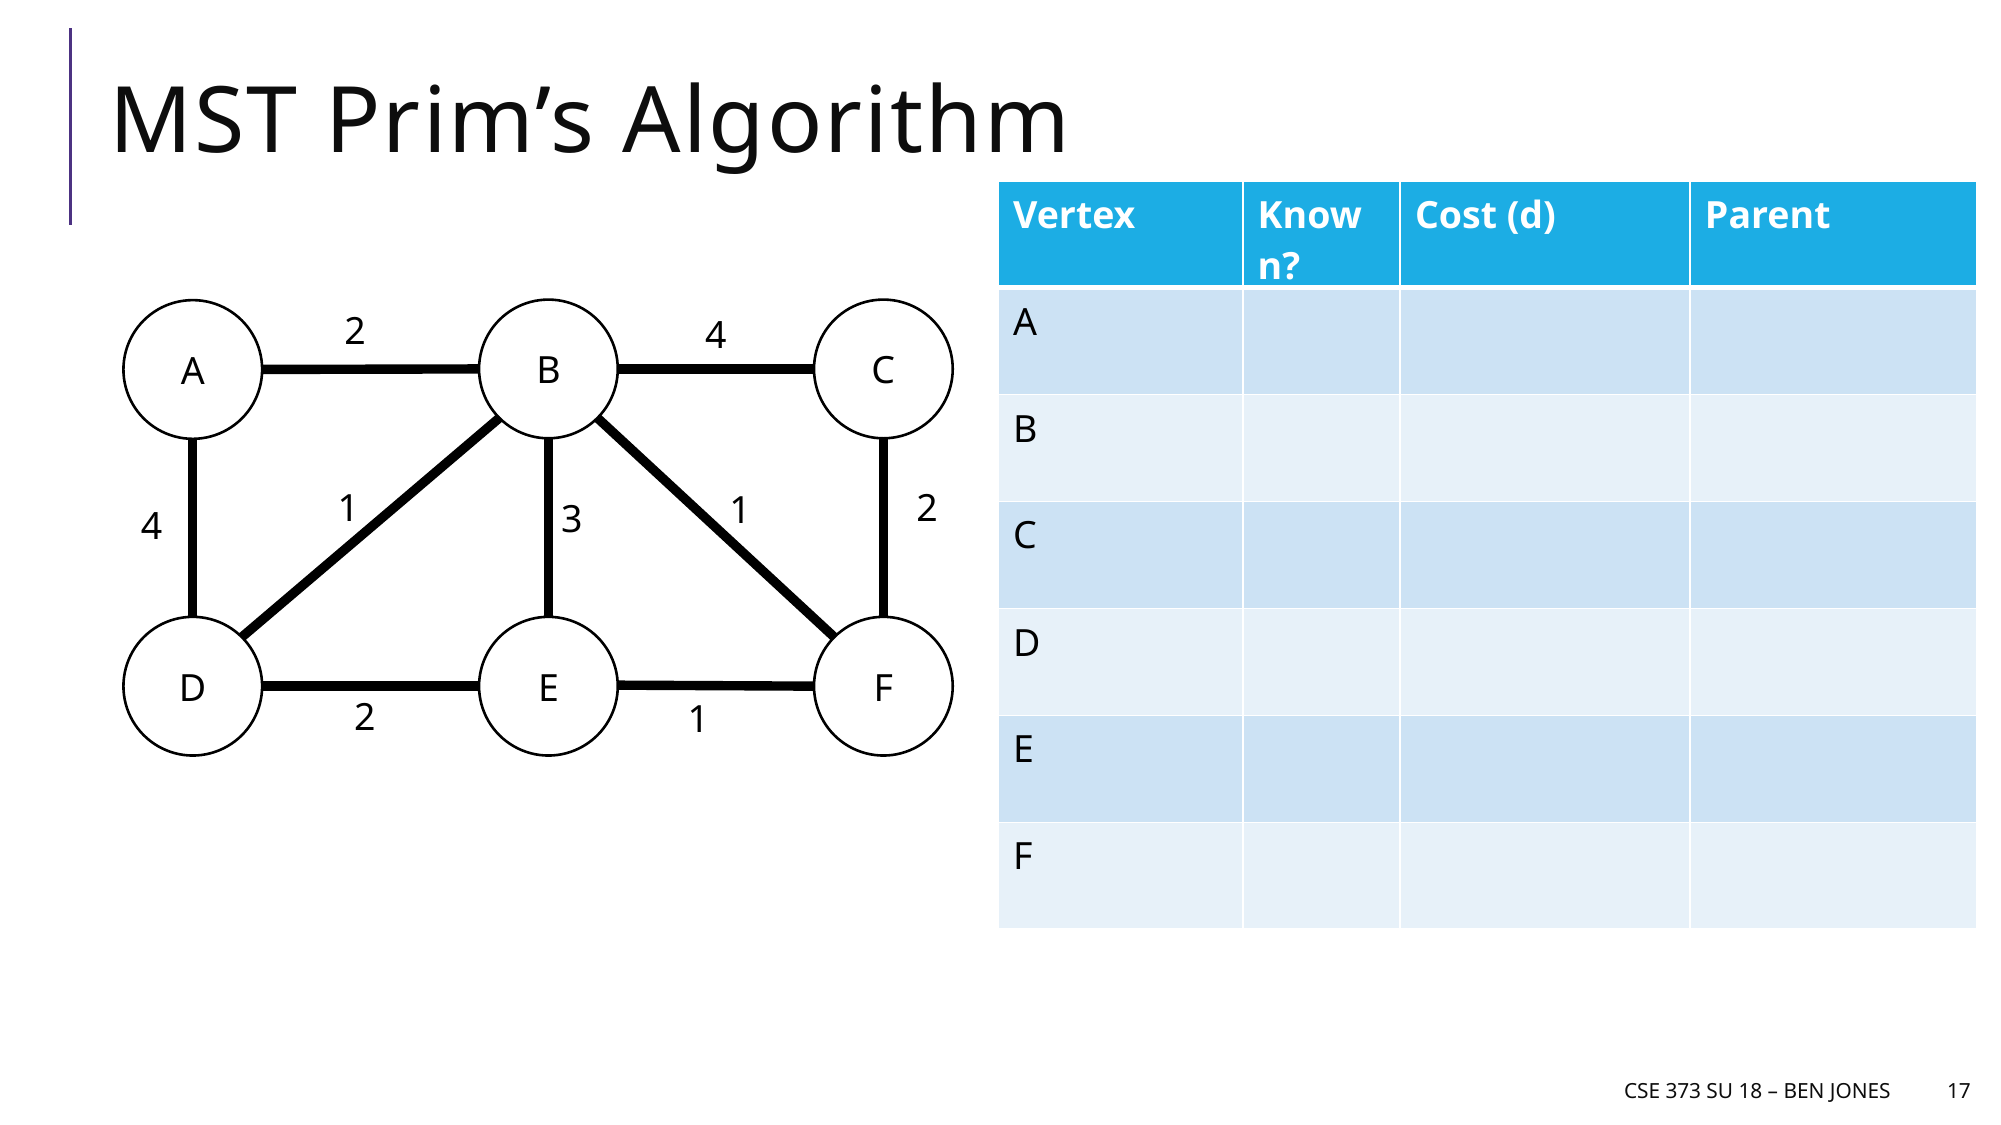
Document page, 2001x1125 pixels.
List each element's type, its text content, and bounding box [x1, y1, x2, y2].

table_cell A [999, 290, 1242, 394]
table_cell [1401, 609, 1689, 715]
text_box 4 [690, 303, 742, 364]
table_header Vertex [999, 182, 1242, 285]
text_box B [477, 298, 619, 440]
text_box D [122, 615, 264, 757]
text_box 2 [339, 696, 391, 746]
table_cell [1244, 716, 1399, 822]
table_cell [1401, 823, 1689, 928]
text_box 4 [126, 494, 178, 555]
table_header Parent [1691, 182, 1976, 285]
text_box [597, 417, 835, 638]
table_cell E [999, 716, 1242, 822]
footer CSE 373 Su 18 – Ben jones [937, 1069, 1906, 1115]
table_cell [1244, 290, 1399, 394]
table_cell [1401, 395, 1689, 501]
table_cell [1401, 502, 1689, 608]
text_box 2 [901, 476, 953, 536]
text_box C [812, 298, 955, 440]
table_cell [1244, 395, 1399, 501]
table_cell F [999, 823, 1242, 928]
slide_number 17 [1916, 1069, 1986, 1115]
table_cell [1244, 609, 1399, 715]
table_cell [1691, 502, 1976, 608]
text_box 3 [554, 487, 590, 548]
table_cell [1691, 716, 1976, 822]
table_cell [1691, 395, 1976, 501]
text_box A [122, 298, 264, 441]
table_cell [1691, 823, 1976, 928]
title MST Prim’s Algorithm [94, 43, 1930, 210]
text_box 1 [672, 695, 724, 747]
table_cell [1691, 609, 1976, 715]
table_header Cost (d) [1401, 182, 1689, 285]
text_box 2 [329, 299, 381, 360]
text_box F [812, 615, 955, 757]
table_cell C [999, 502, 1242, 608]
table_cell [1244, 823, 1399, 928]
table_cell [1691, 290, 1976, 394]
table_cell D [999, 609, 1242, 715]
table_cell [1401, 716, 1689, 822]
table_cell [1244, 502, 1399, 608]
table_cell [1401, 290, 1689, 394]
table_header Known? [1244, 182, 1399, 285]
table_cell B [999, 395, 1242, 501]
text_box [241, 417, 500, 638]
text_box E [477, 615, 619, 757]
